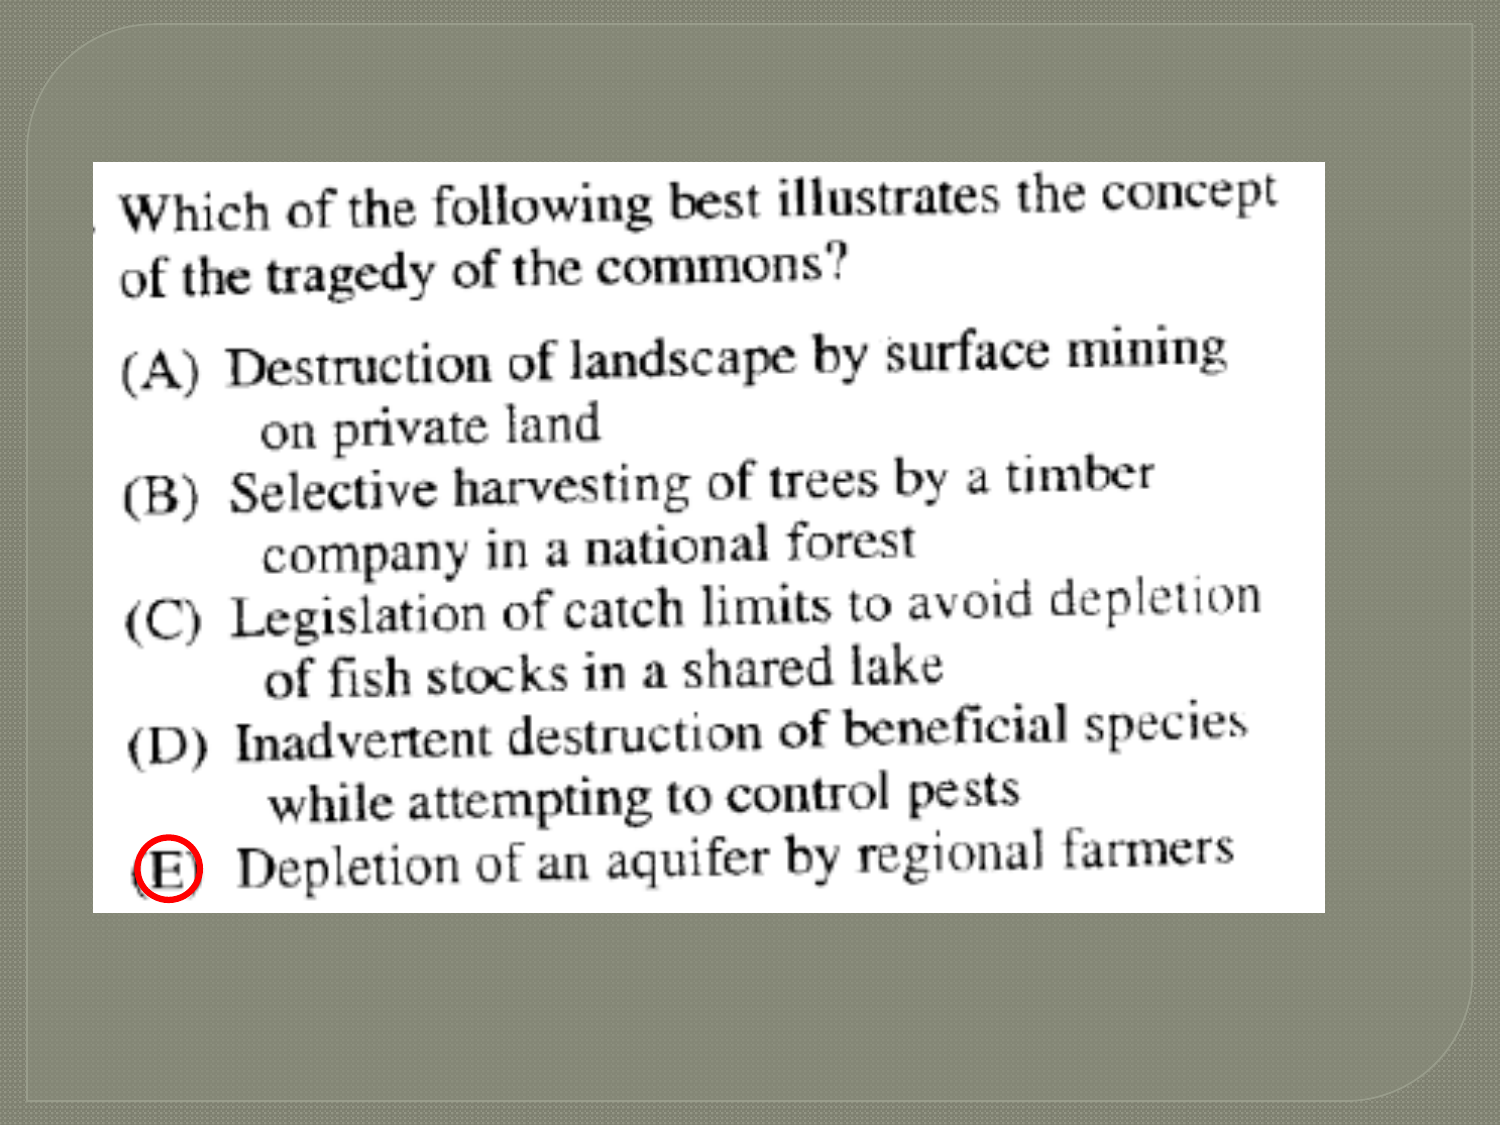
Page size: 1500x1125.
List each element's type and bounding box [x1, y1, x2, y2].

picture [93, 162, 1325, 913]
